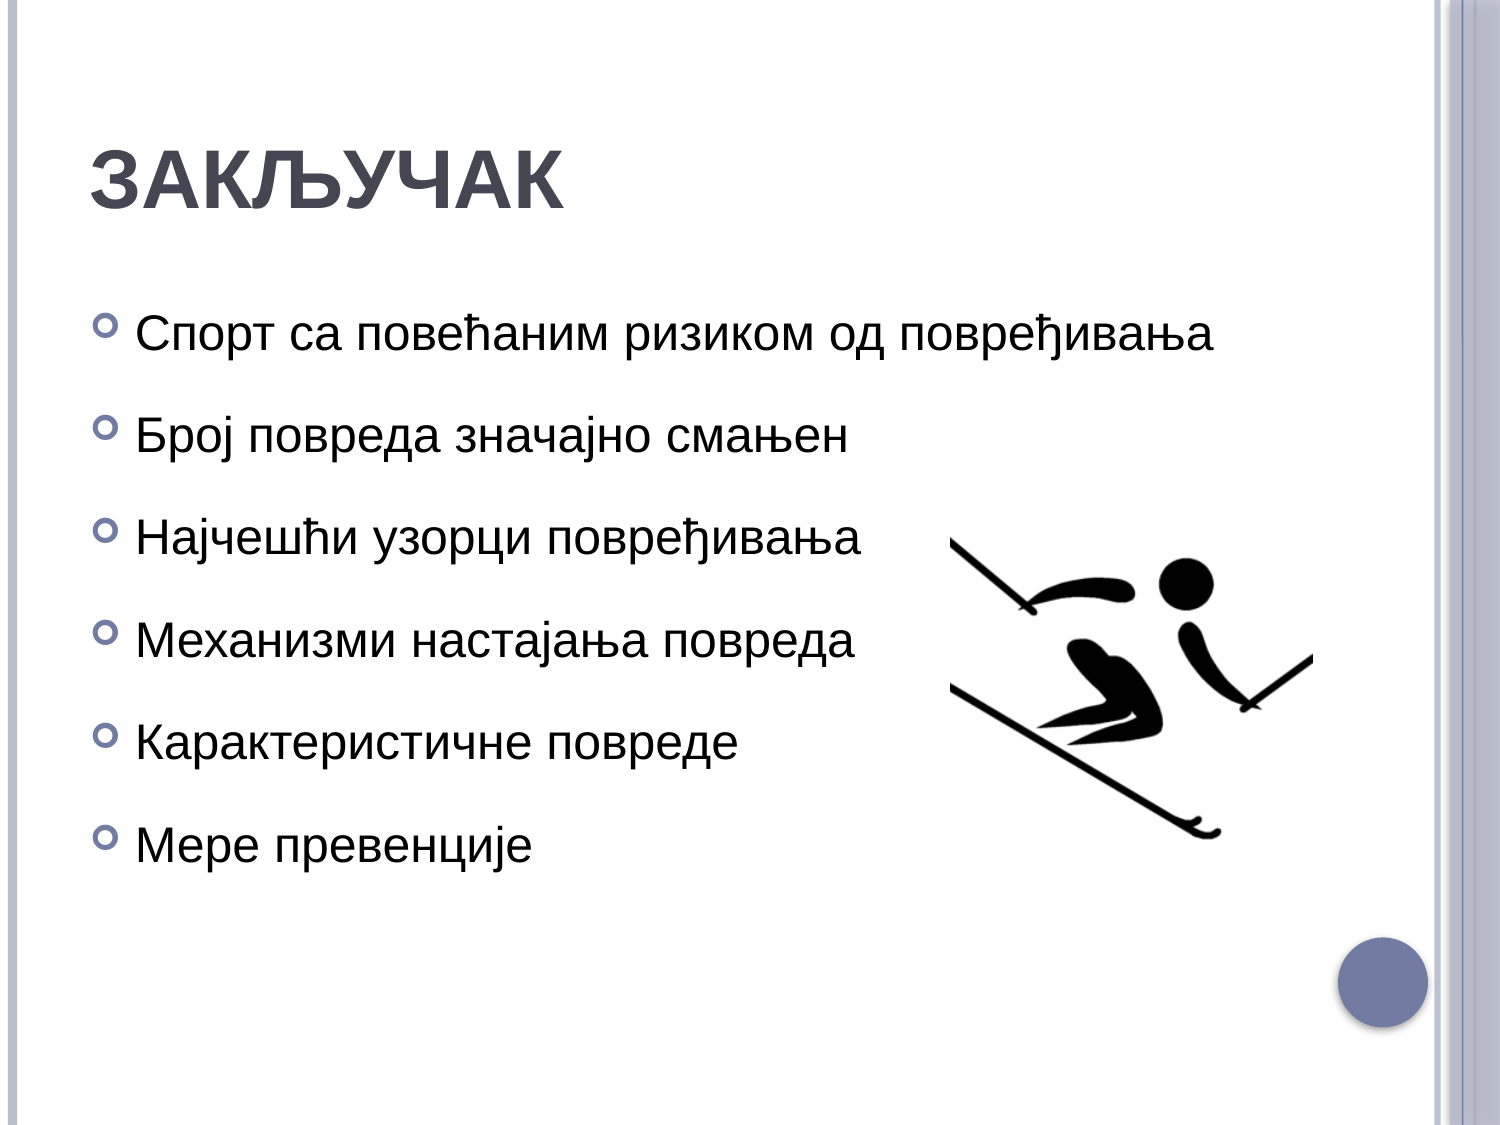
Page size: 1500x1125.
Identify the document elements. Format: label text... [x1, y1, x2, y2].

title Закључак [75, 45, 1300, 233]
list Спорт са повећаним ризиком од повређивања Број повреда значајно смањен Најчешћи узорци повређивања Механизми настајања повреда Карактеристичне повреде Мере превенције [75, 262, 1300, 1062]
picture [949, 499, 1313, 863]
